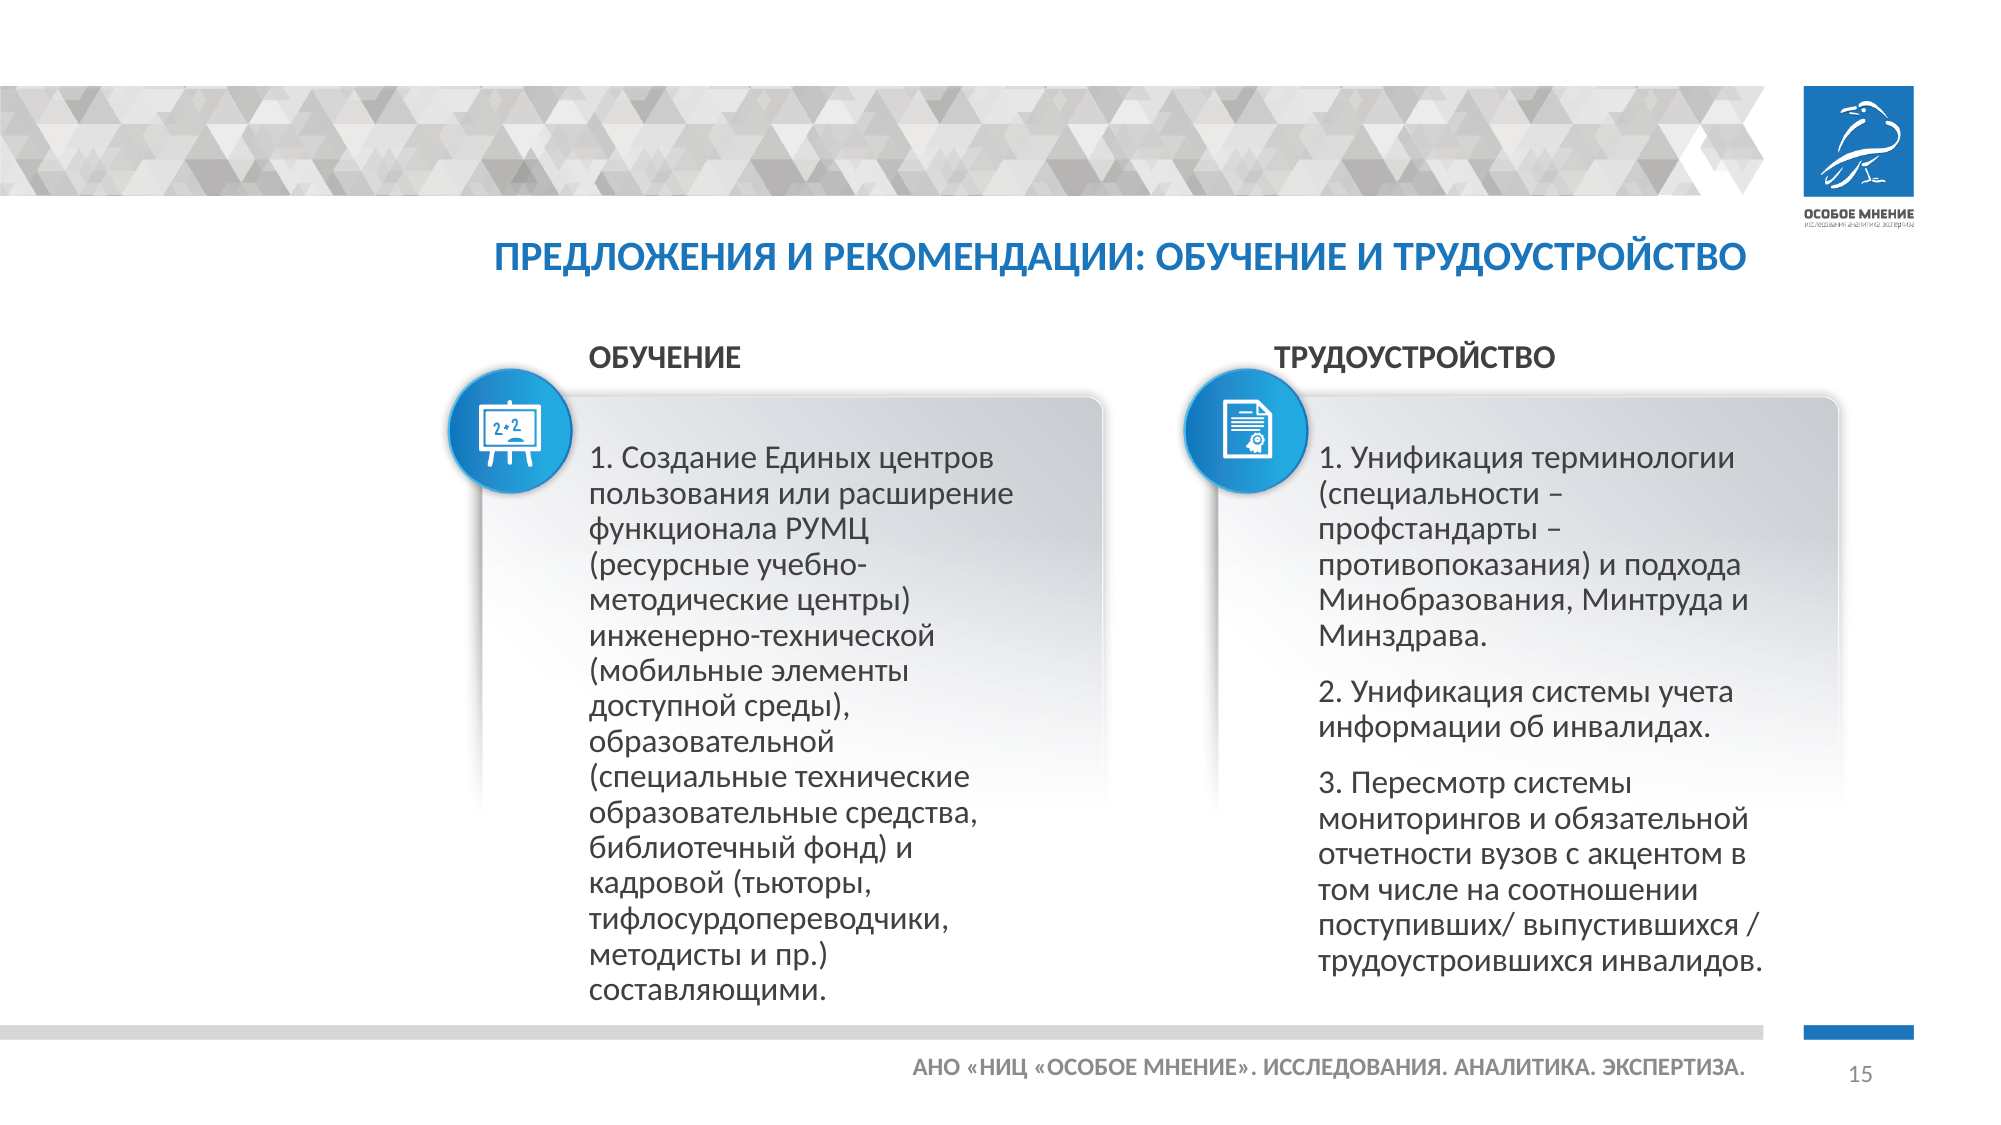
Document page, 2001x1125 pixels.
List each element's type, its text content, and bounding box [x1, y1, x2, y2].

text_box 1. Создание Единых центров пользования или расширение функционала РУМЦ (ресурсные учебно-методические центры) инженерно-технической (мобильные элементы доступной среды), образовательной (специальные технические образовательные средства, библиотечный фонд) и кадровой (тьюторы, тифлосурдопереводчики, методисты и пр.) составляющими. [573, 947, 1044, 1008]
text_box 1. Унификация терминологии (специальности – профстандарты – противопоказания) и подхода Минобразования, Минтруда и Минздрава. 2. Унификация системы учета информации об инвалидах. 3. Пересмотр системы мониторингов и обязательной отчетности вузов с акцентом в том числе на соотношении поступивших/ выпустившихся / трудоустроившихся инвалидов. [1303, 947, 1803, 982]
slide_number 15 [1805, 1042, 1917, 1103]
text_box ОБУЧЕНИЕ ТРУДОУСТРОЙСТВО [573, 331, 1762, 352]
title ПРЕДЛОЖЕНИЯ И РЕКОМЕНДАЦИИ: ОБУЧЕНИЕ И ТРУДОУСТРОЙСТВО [137, 237, 1763, 278]
footer АНО «НИЦ «ОСОБОЕ МНЕНИЕ». ИССЛЕДОВАНИЯ. АНАЛИТИКА. ЭКСПЕРТИЗА. [662, 1042, 1763, 1103]
picture [0, 0, 2000, 1125]
